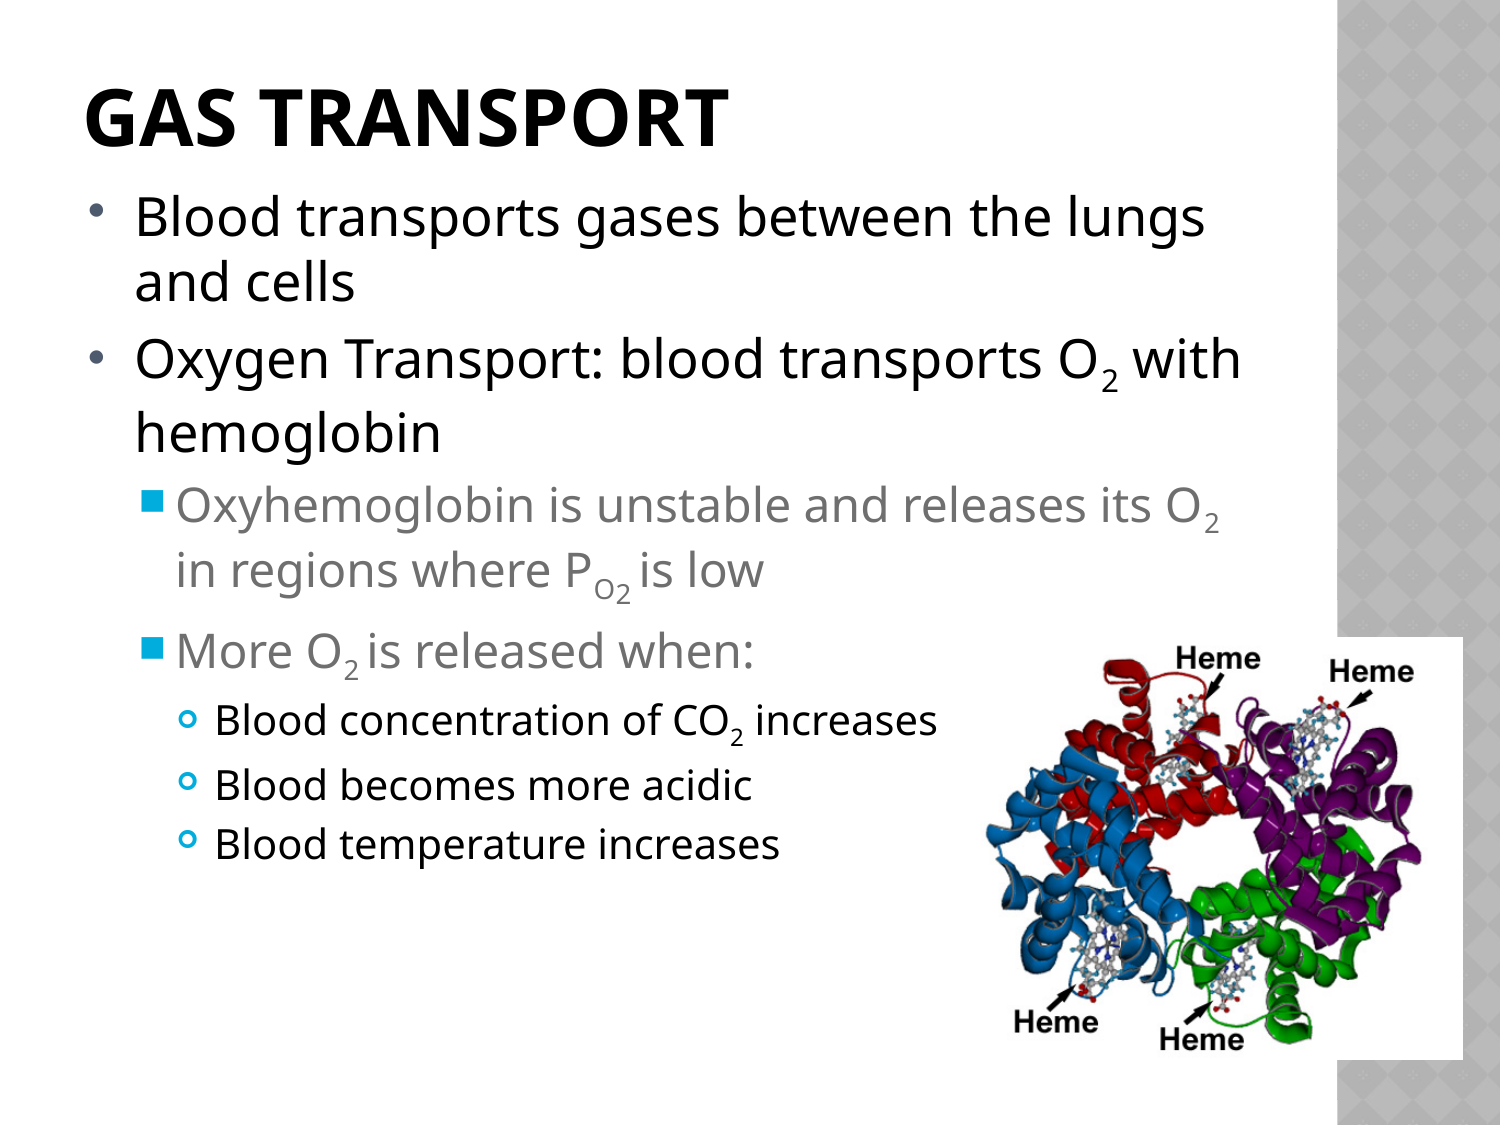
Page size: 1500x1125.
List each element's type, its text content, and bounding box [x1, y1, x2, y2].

picture [936, 637, 1463, 1061]
title Gas Transport [75, 52, 1263, 163]
list Blood transports gases between the lungs and cells Oxygen Transport: blood transports O2 with hemoglobin Oxyhemoglobin is unstable and releases its O2 in regions where PO2 is low More O2 is released when: Blood concentration of CO2 increases Blood becomes more acidic Blood temperature increases [75, 174, 1263, 970]
